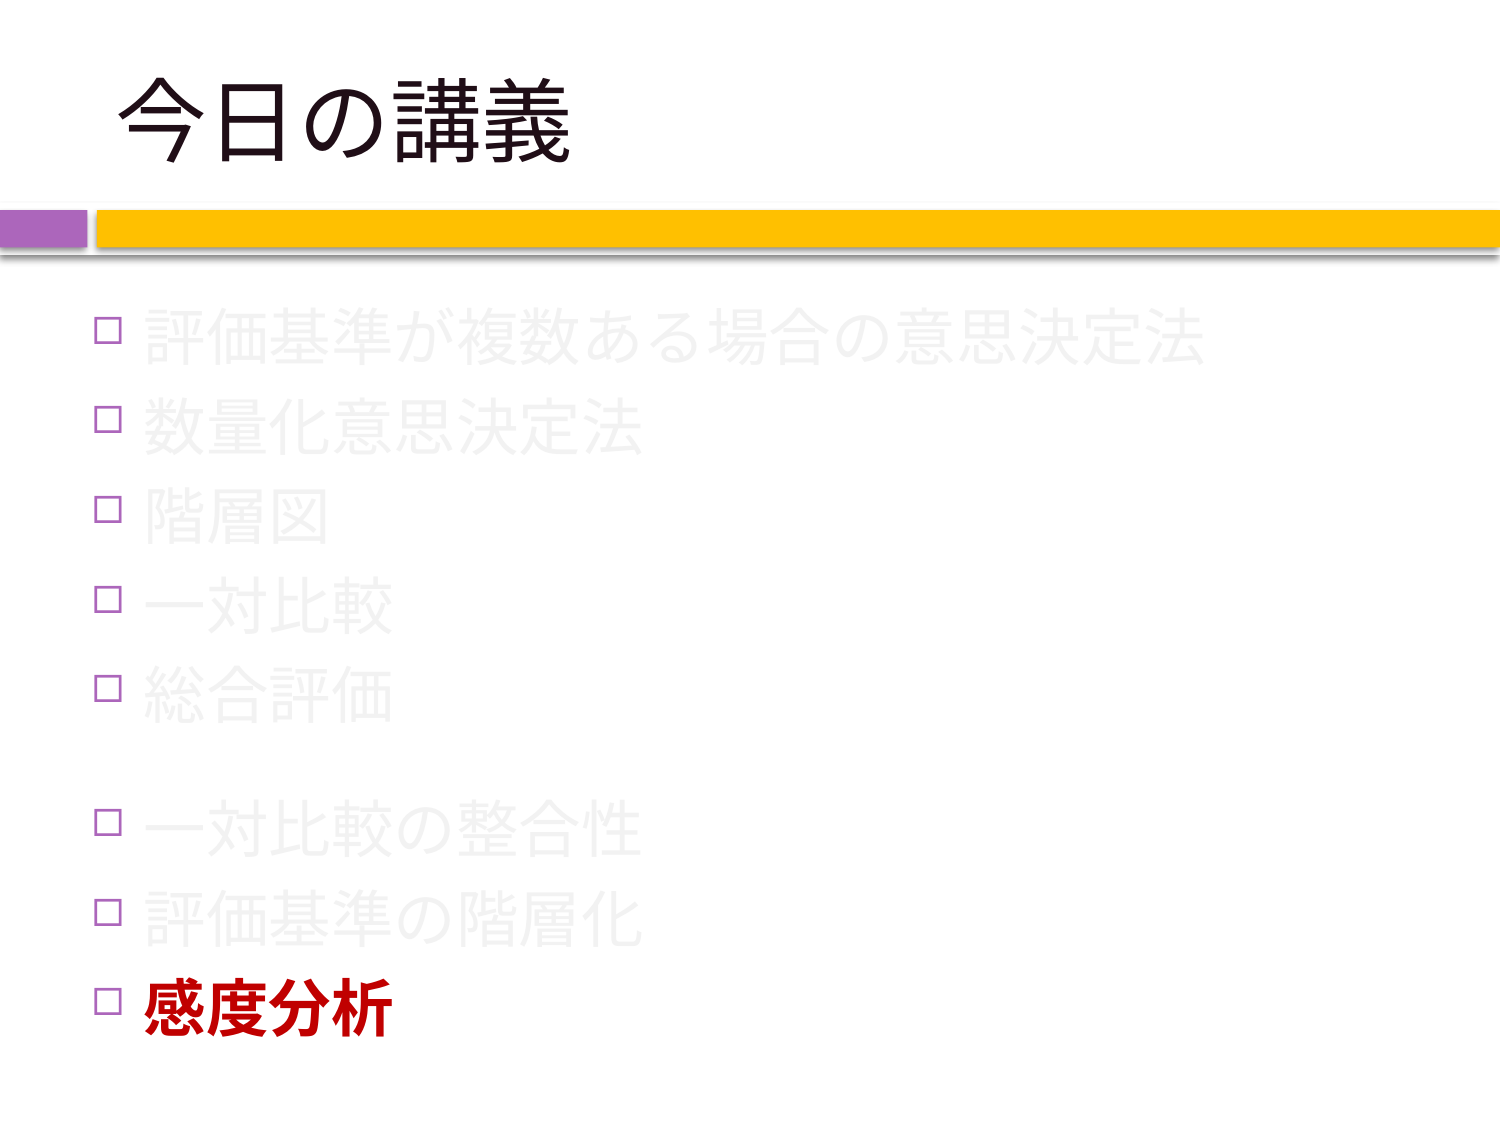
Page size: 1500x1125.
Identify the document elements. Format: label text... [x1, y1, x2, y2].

title 今日の講義 [100, 37, 1438, 200]
list 評価基準が複数ある場合の意思決定法 数量化意思決定法 階層図 一対比較 総合評価 一対比較の整合性 評価基準の階層化 感度分析 [76, 290, 1459, 1083]
